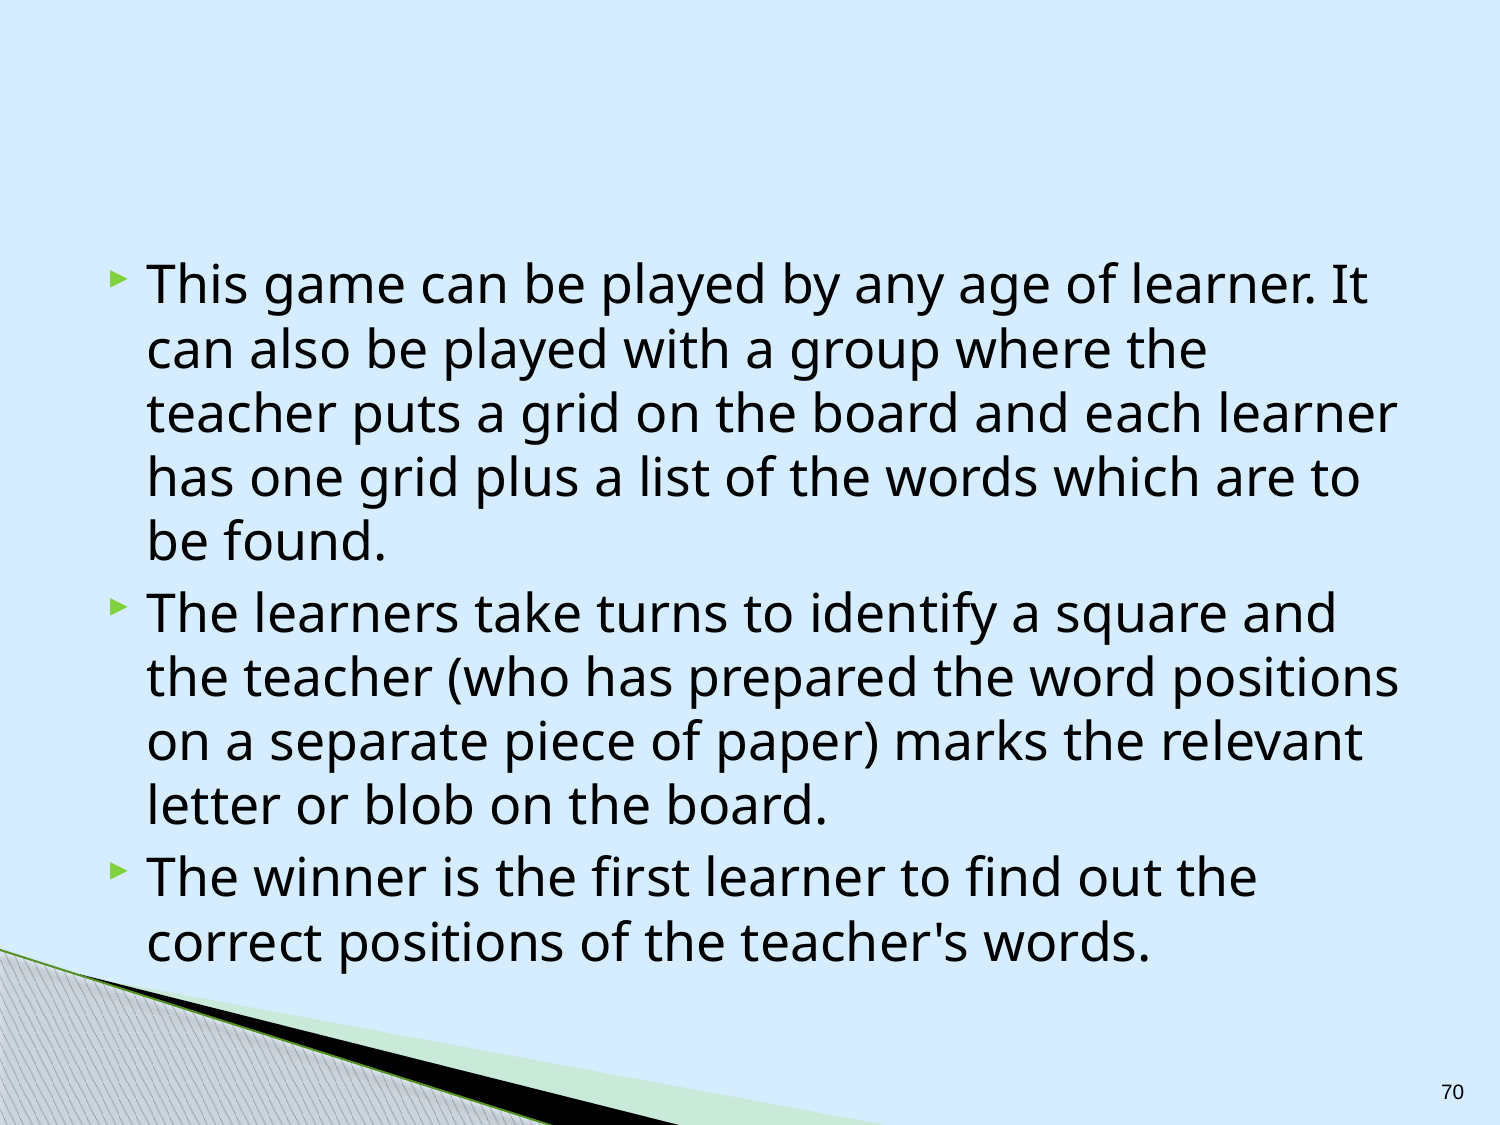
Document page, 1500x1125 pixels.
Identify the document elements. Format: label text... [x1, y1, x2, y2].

slide_number 70 [1418, 1051, 1479, 1112]
list This game can be played by any age of learner. It can also be played with a group where the teacher puts a grid on the board and each learner has one grid plus a list of the words which are to be found. The learners take turns to identify a square and the teacher (who has prepared the word positions on a separate piece of paper) marks the relevant letter or blob on the board. The winner is the first learner to find out the correct positions of the teacher's words. [74, 242, 1426, 986]
